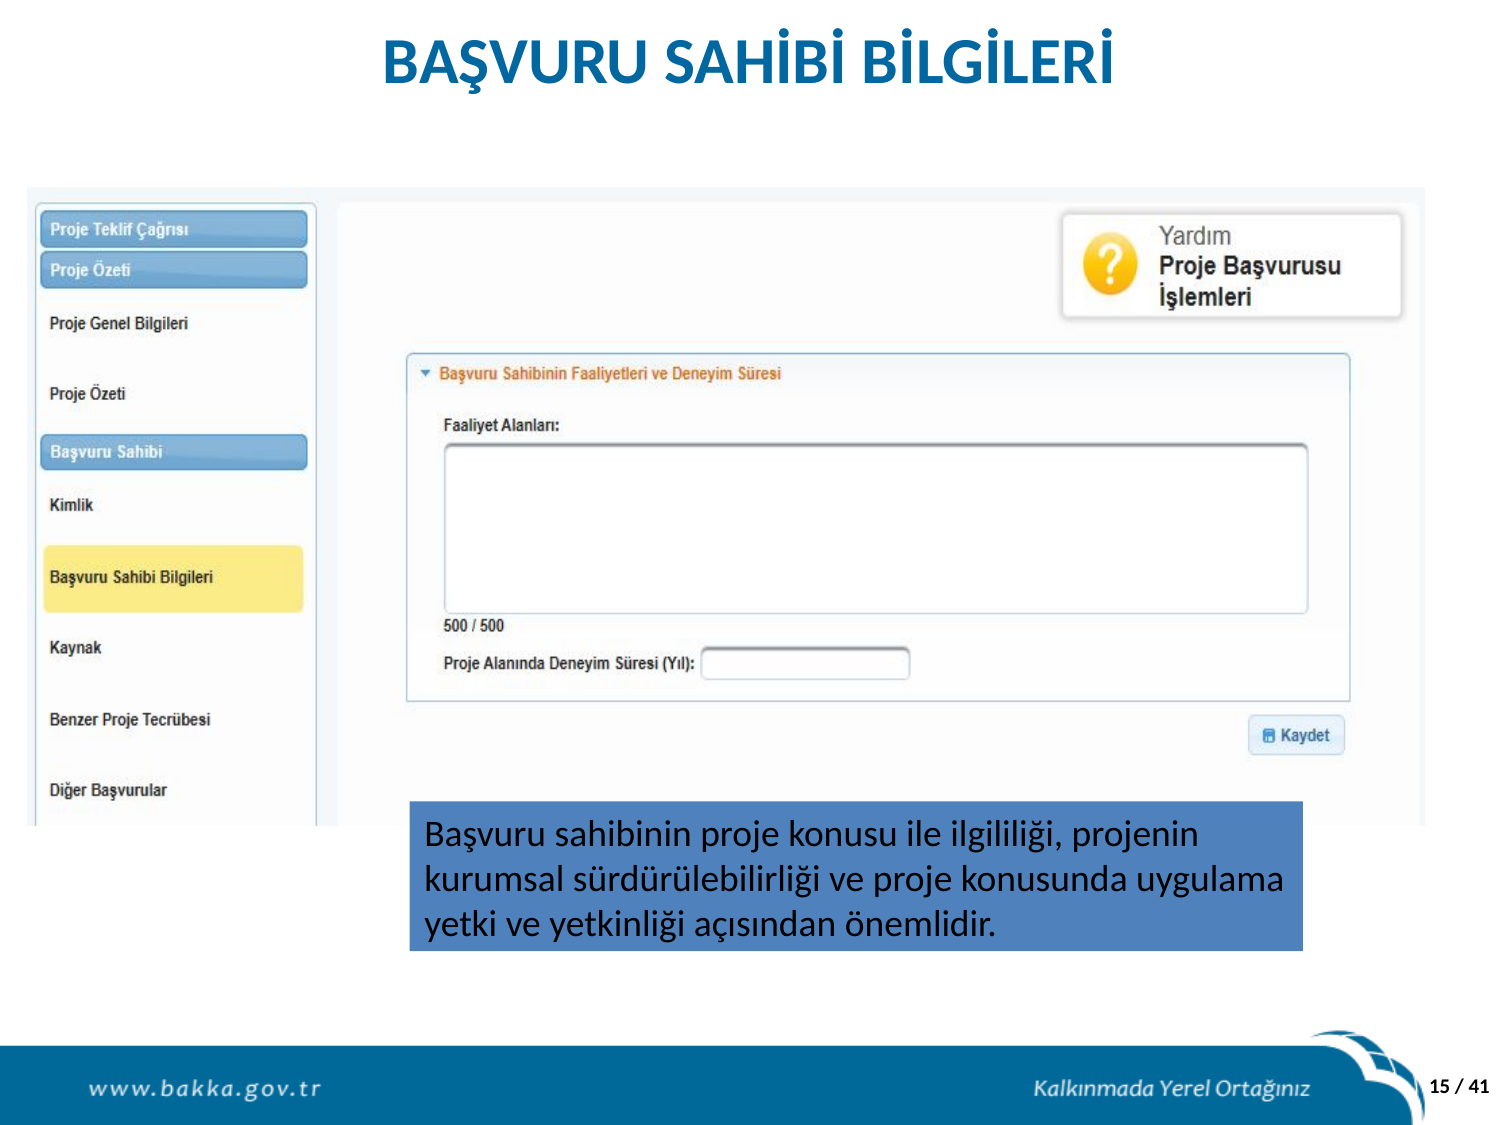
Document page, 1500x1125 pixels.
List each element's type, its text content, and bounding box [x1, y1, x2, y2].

title BAŞVURU SAHİBİ BİLGİLERİ [75, 10, 1425, 105]
text_box Başvuru sahibinin proje konusu ile ilgililiği, projenin kurumsal sürdürülebilirliği ve proje konusunda uygulama yetki ve yetkinliği açısından önemlidir. [409, 835, 1303, 952]
picture [27, 187, 1426, 826]
